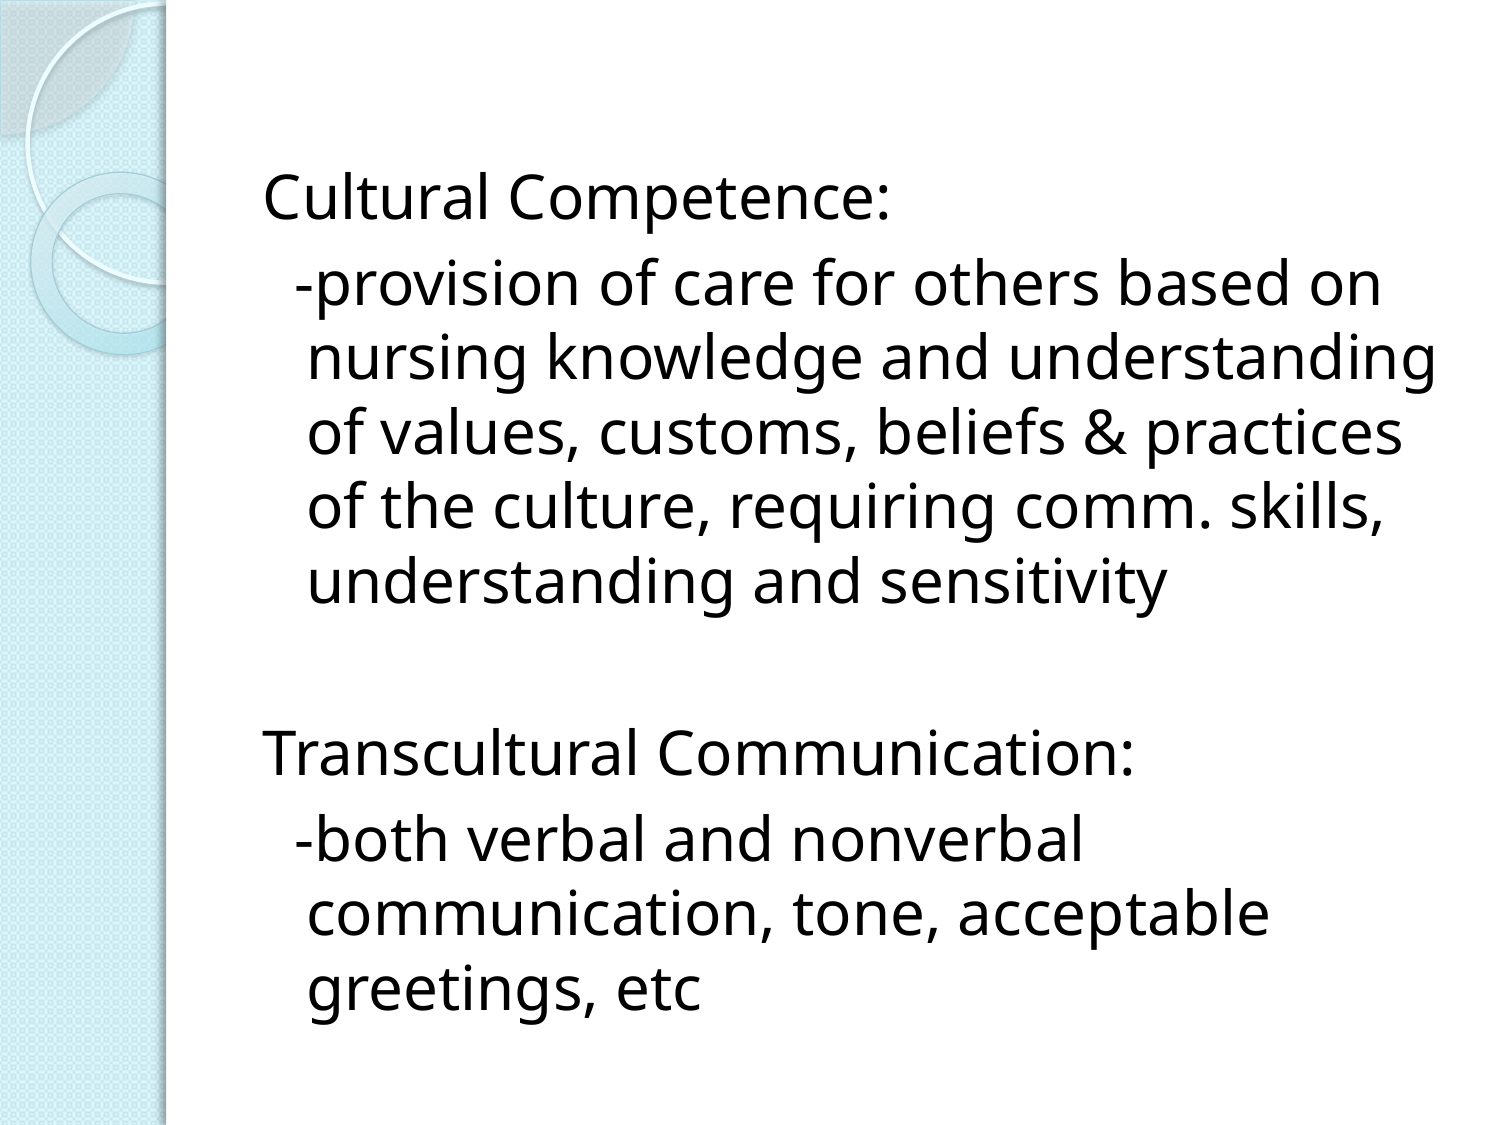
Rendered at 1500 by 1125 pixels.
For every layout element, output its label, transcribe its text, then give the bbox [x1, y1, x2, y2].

list Cultural Competence: -provision of care for others based on nursing knowledge and understanding of values, customs, beliefs & practices of the culture, requiring comm. skills, understanding and sensitivity Transcultural Communication: -both verbal and nonverbal communication, tone, acceptable greetings, etc [235, 149, 1466, 1050]
